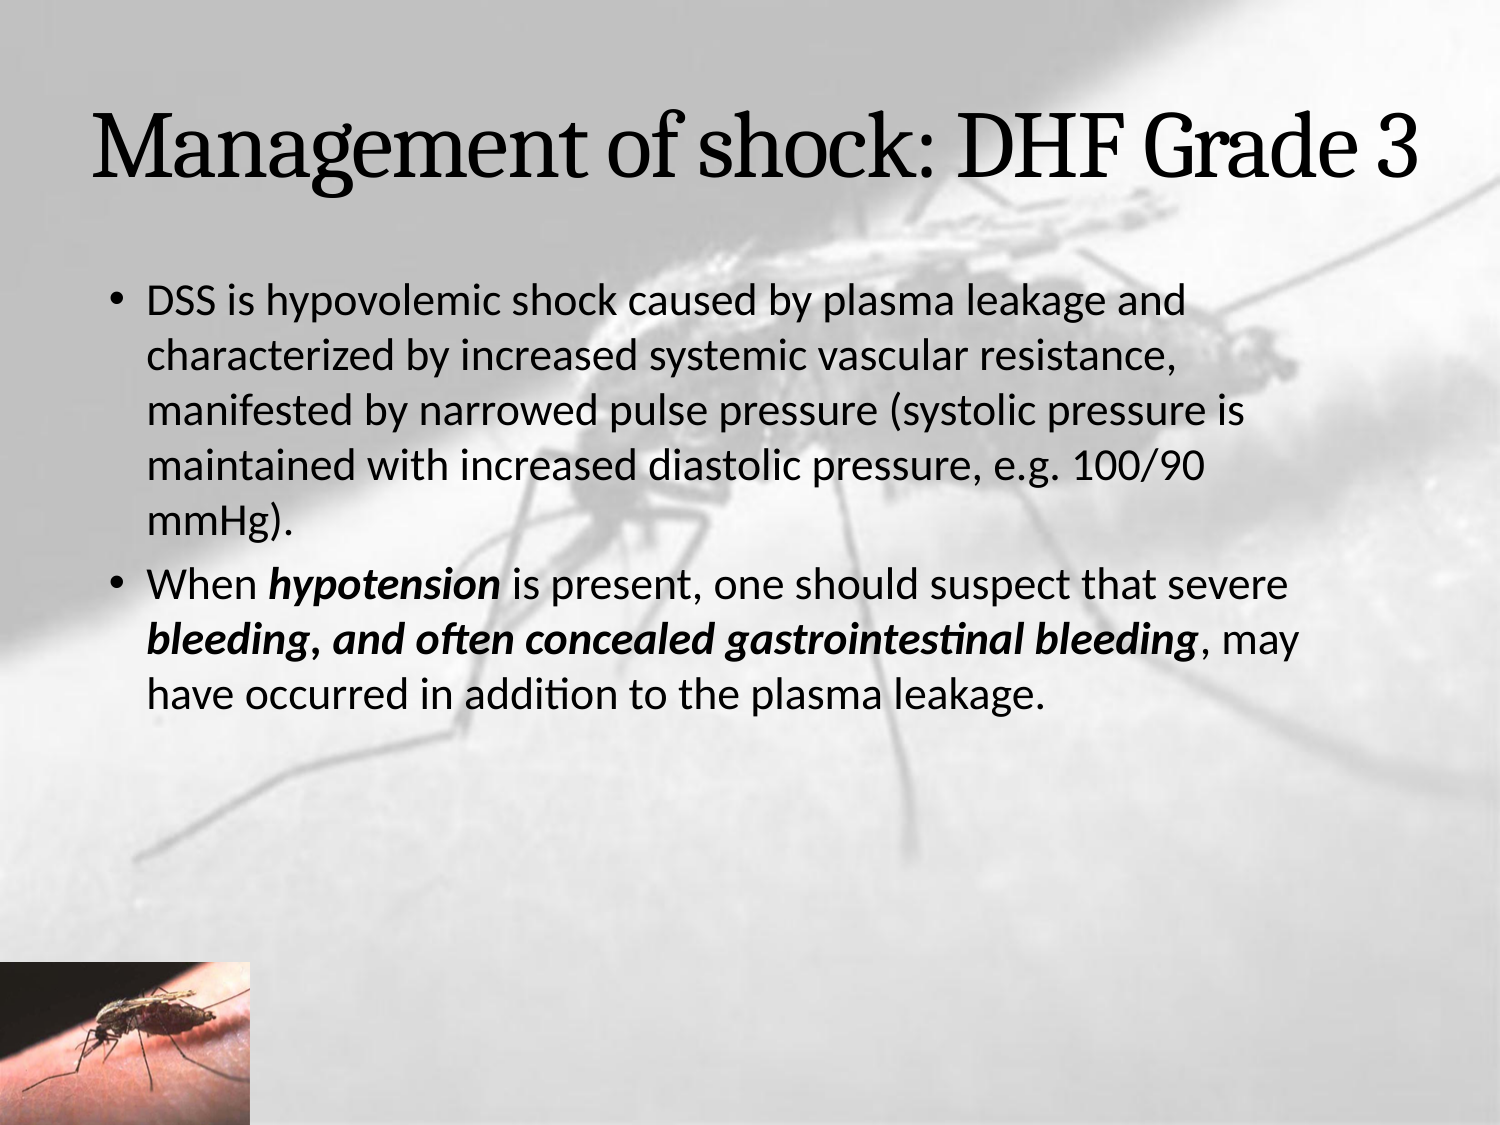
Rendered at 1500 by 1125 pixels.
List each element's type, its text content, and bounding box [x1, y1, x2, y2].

title Management of shock: DHF Grade 3 [75, 45, 1463, 233]
picture [0, 0, 1500, 1125]
list DSS is hypovolemic shock caused by plasma leakage and characterized by increased systemic vascular resistance, manifested by narrowed pulse pressure (systolic pressure is maintained with increased diastolic pressure, e.g. 100/90 mmHg). When hypotension is present, one should suspect that severe bleeding, and often concealed gastrointestinal bleeding, may have occurred in addition to the plasma leakage. [75, 262, 1325, 1050]
